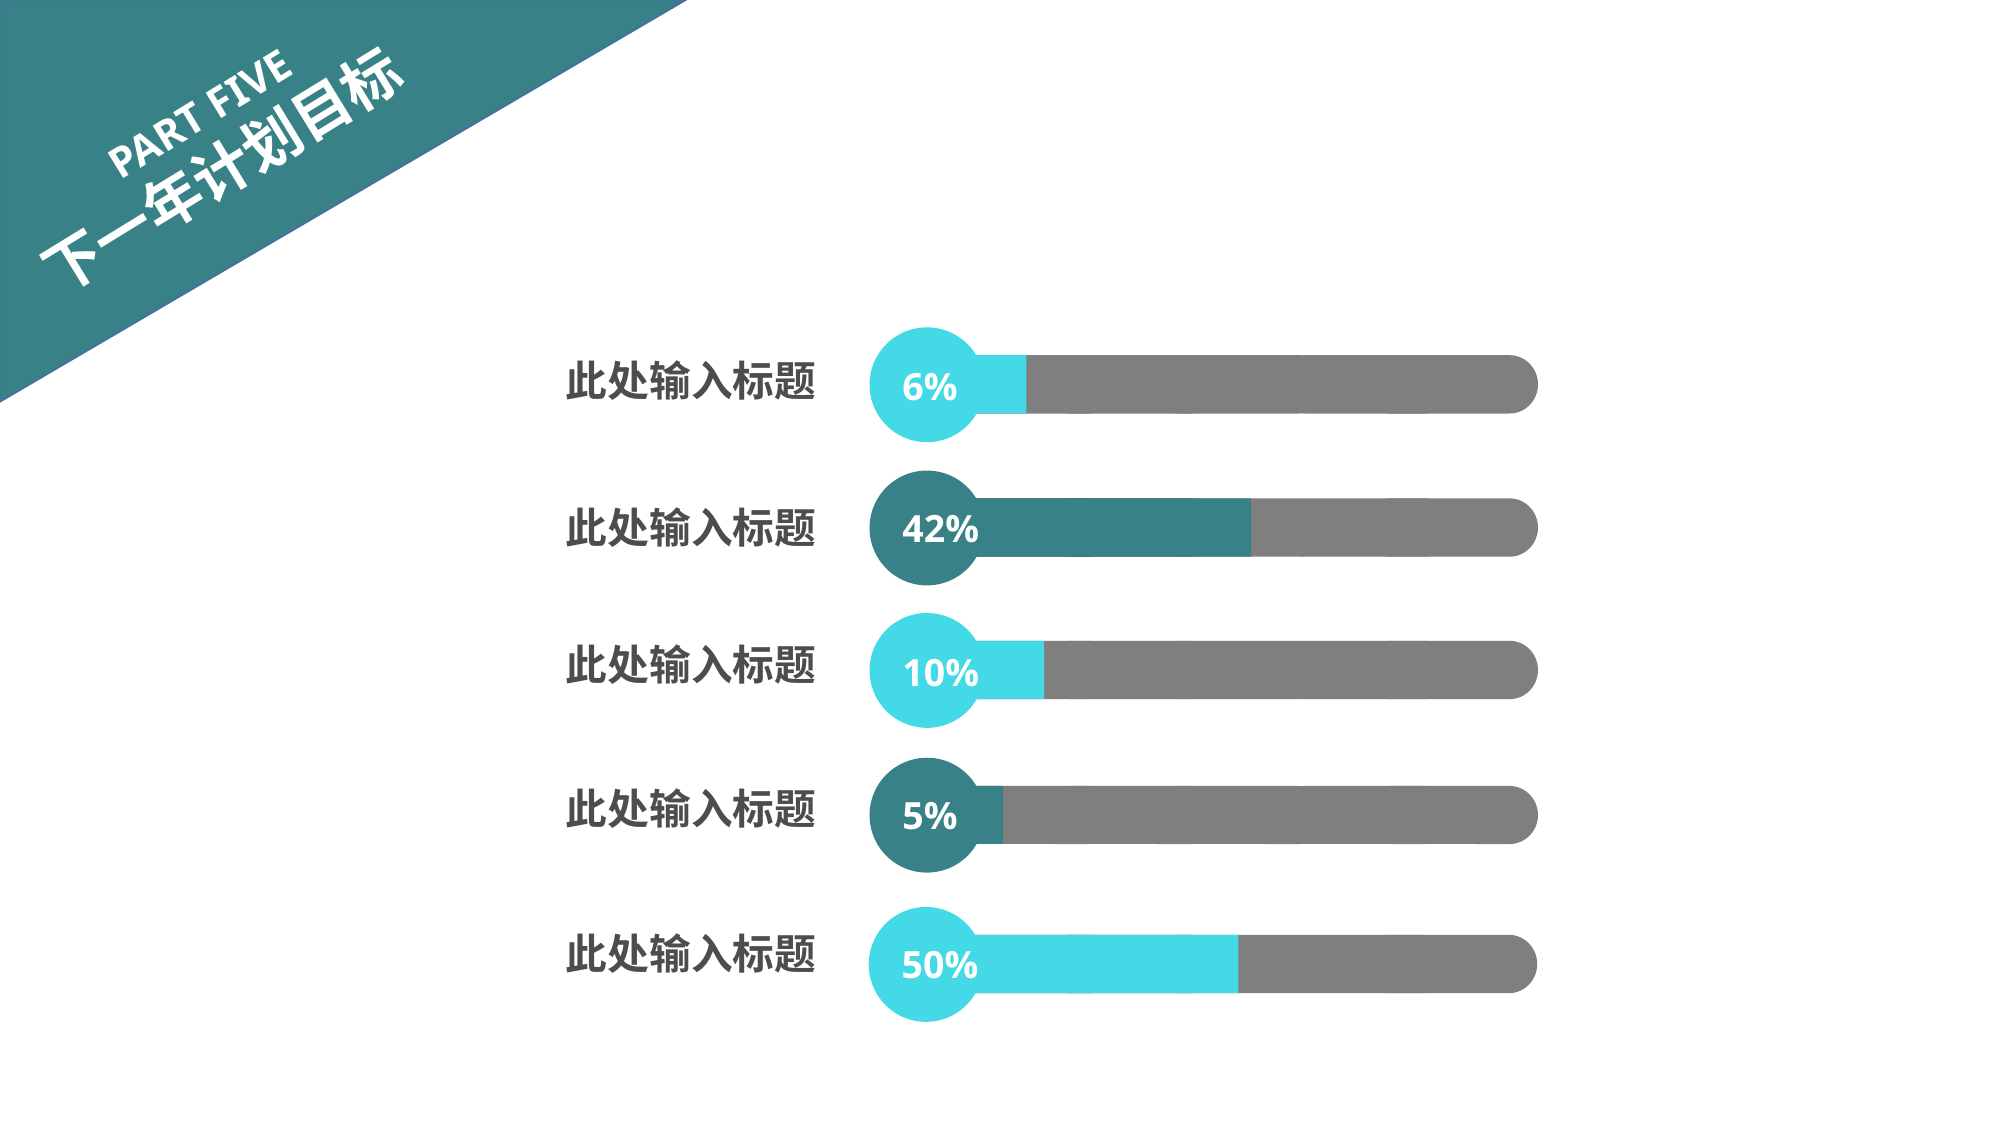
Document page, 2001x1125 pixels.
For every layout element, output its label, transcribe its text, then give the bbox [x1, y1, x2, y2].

text_box 此处输入标题 [551, 775, 861, 841]
text_box PART FIVE 下一年计划目标 [0, 0, 442, 320]
text_box 5% [887, 784, 986, 845]
text_box [869, 757, 977, 873]
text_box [940, 355, 1539, 414]
text_box [869, 470, 976, 586]
text_box 此处输入标题 [551, 920, 861, 986]
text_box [940, 640, 1539, 700]
text_box [0, 0, 688, 403]
text_box [869, 612, 976, 728]
text_box 此处输入标题 [551, 494, 861, 560]
text_box 42% [887, 497, 1009, 558]
text_box 此处输入标题 [551, 631, 861, 696]
text_box 6% [887, 355, 986, 416]
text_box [940, 785, 1539, 844]
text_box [939, 934, 1538, 994]
text_box [869, 327, 977, 443]
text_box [940, 498, 1539, 557]
text_box 此处输入标题 [551, 347, 861, 413]
text_box [868, 906, 976, 1022]
text_box 50% [886, 934, 939, 994]
text_box 10% [887, 641, 1000, 702]
